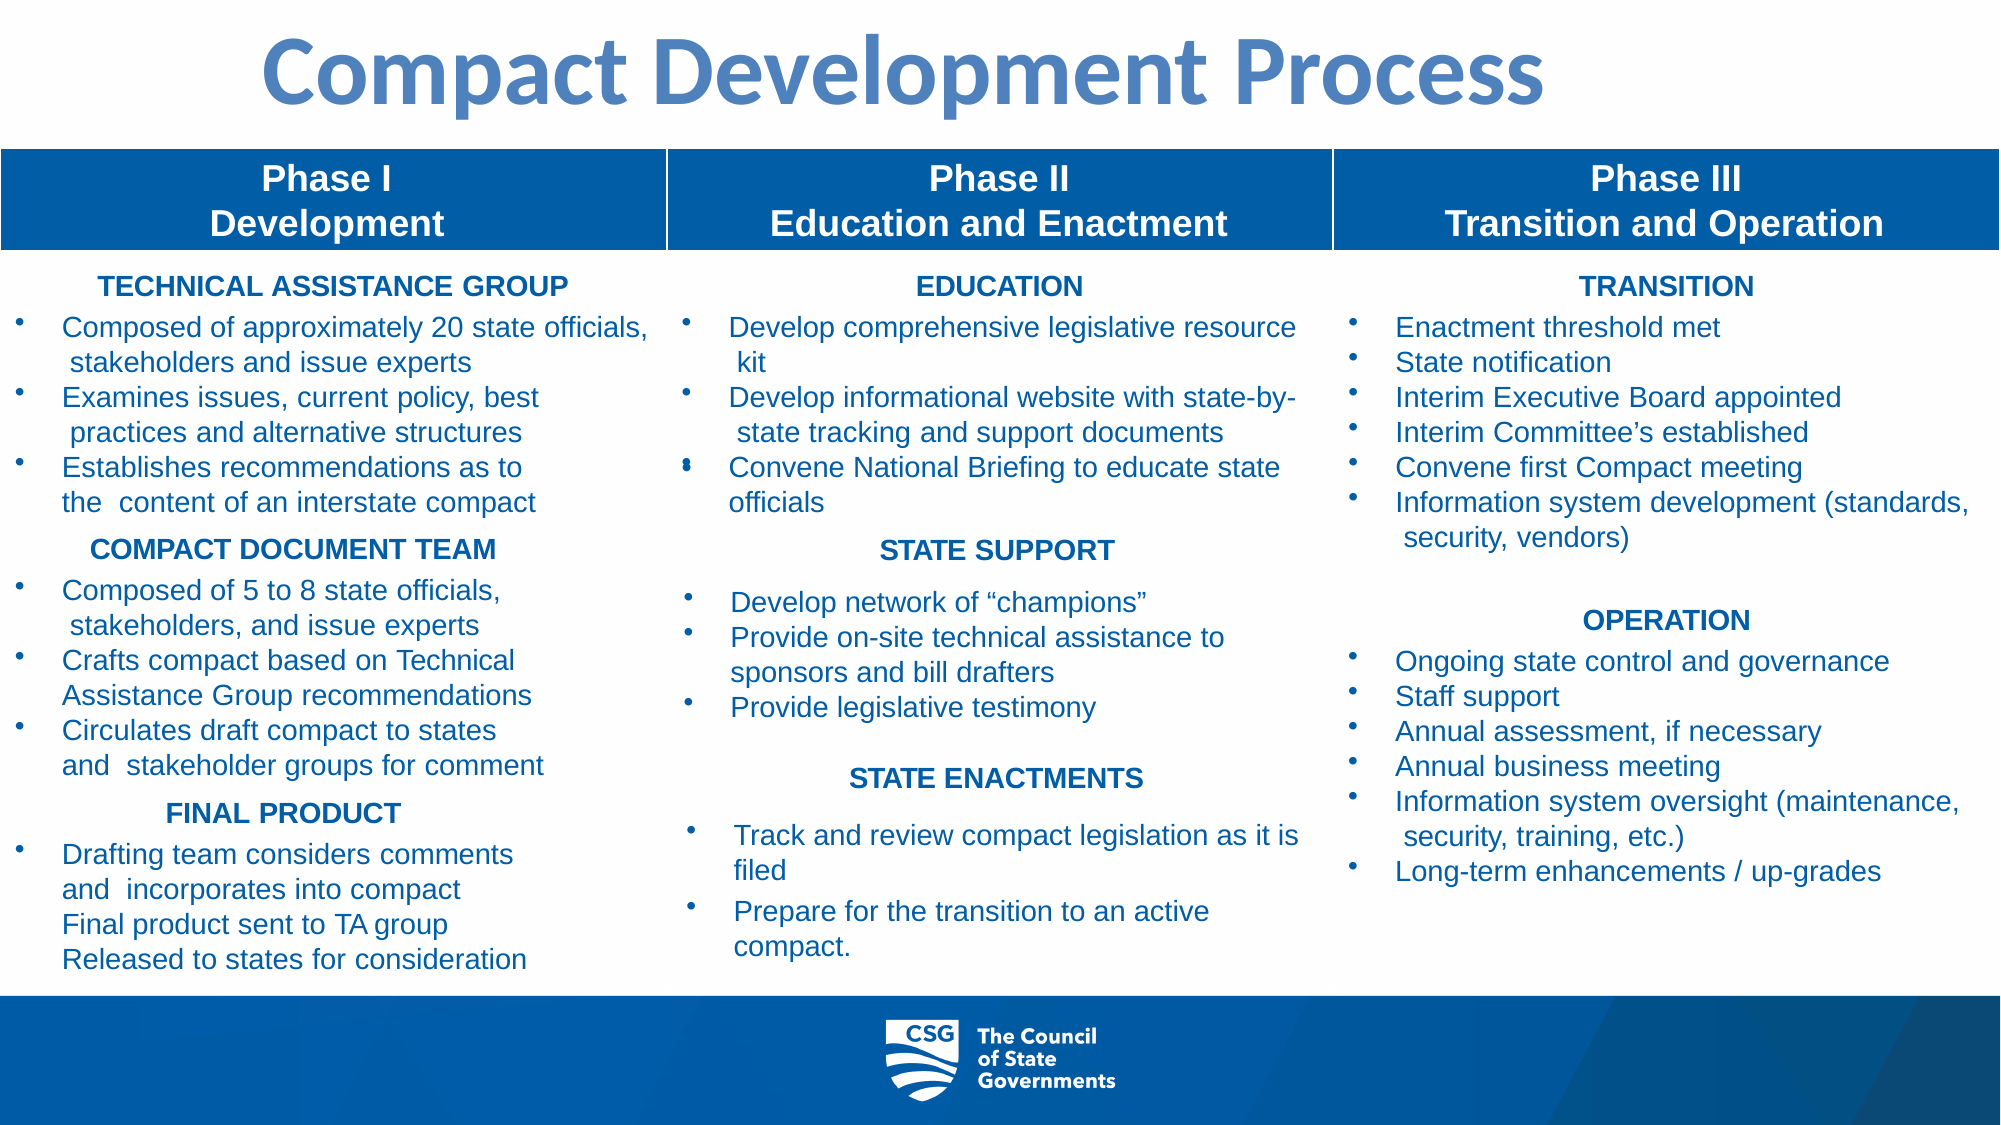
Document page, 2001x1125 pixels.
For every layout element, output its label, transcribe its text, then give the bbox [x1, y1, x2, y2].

text_box Develop network of “champions” Provide on-site technical assistance to sponsors and bill drafters Provide legislative testimony [666, 575, 1327, 731]
picture [0, 253, 1999, 991]
text_box Compact Development Process [150, 2, 1656, 125]
text_box [667, 148, 1333, 250]
text_box STATE ENACTMENTS [847, 757, 1153, 795]
text_box TRANSITION Enactment threshold met State notification Interim Executive Board appointed Interim Committee’s established Convene first Compact meeting Information system development (standards, security, vendors) [1346, 258, 1972, 554]
text_box [0, 148, 666, 250]
text_box EDUCATION Develop comprehensive legislative resource kit Develop informational website with state-by- state tracking and support documents Convene National Briefing to educate state officials [679, 258, 1301, 519]
text_box Phase II Education and Enactment [767, 152, 1233, 245]
text_box STATE SUPPORT [877, 528, 1123, 566]
text_box [1334, 148, 1999, 250]
text_box • [679, 446, 695, 484]
text_box Phase III Transition and Operation [1442, 152, 1891, 245]
text_box Track and review compact legislation as it is filed Prepare for the transition to an active compact. [669, 808, 1330, 970]
text_box OPERATION Ongoing state control and governance Staff support Annual assessment, if necessary Annual business meeting Information system oversight (maintenance, security, training, etc.) Long-term enhancements / up-grades [1346, 592, 1962, 887]
picture [0, 0, 2001, 1125]
text_box Phase I Development [207, 152, 447, 245]
text_box TECHNICAL ASSISTANCE GROUP Composed of approximately 20 state officials, stakeholders and issue experts Examines issues, current policy, best practices and alternative structures Establishes recommendations as to the content of an interstate compact COMPACT DOCUMENT TEAM Composed of 5 to 8 state officials, stakeholders, and issue experts Crafts compact based on Technical Assistance Group recommendations Circulates draft compact to states and stakeholder groups for comment FINAL PRODUCT Drafting team considers comments and incorporates into compact Final product sent to TA group Released to states for consideration [12, 258, 651, 976]
